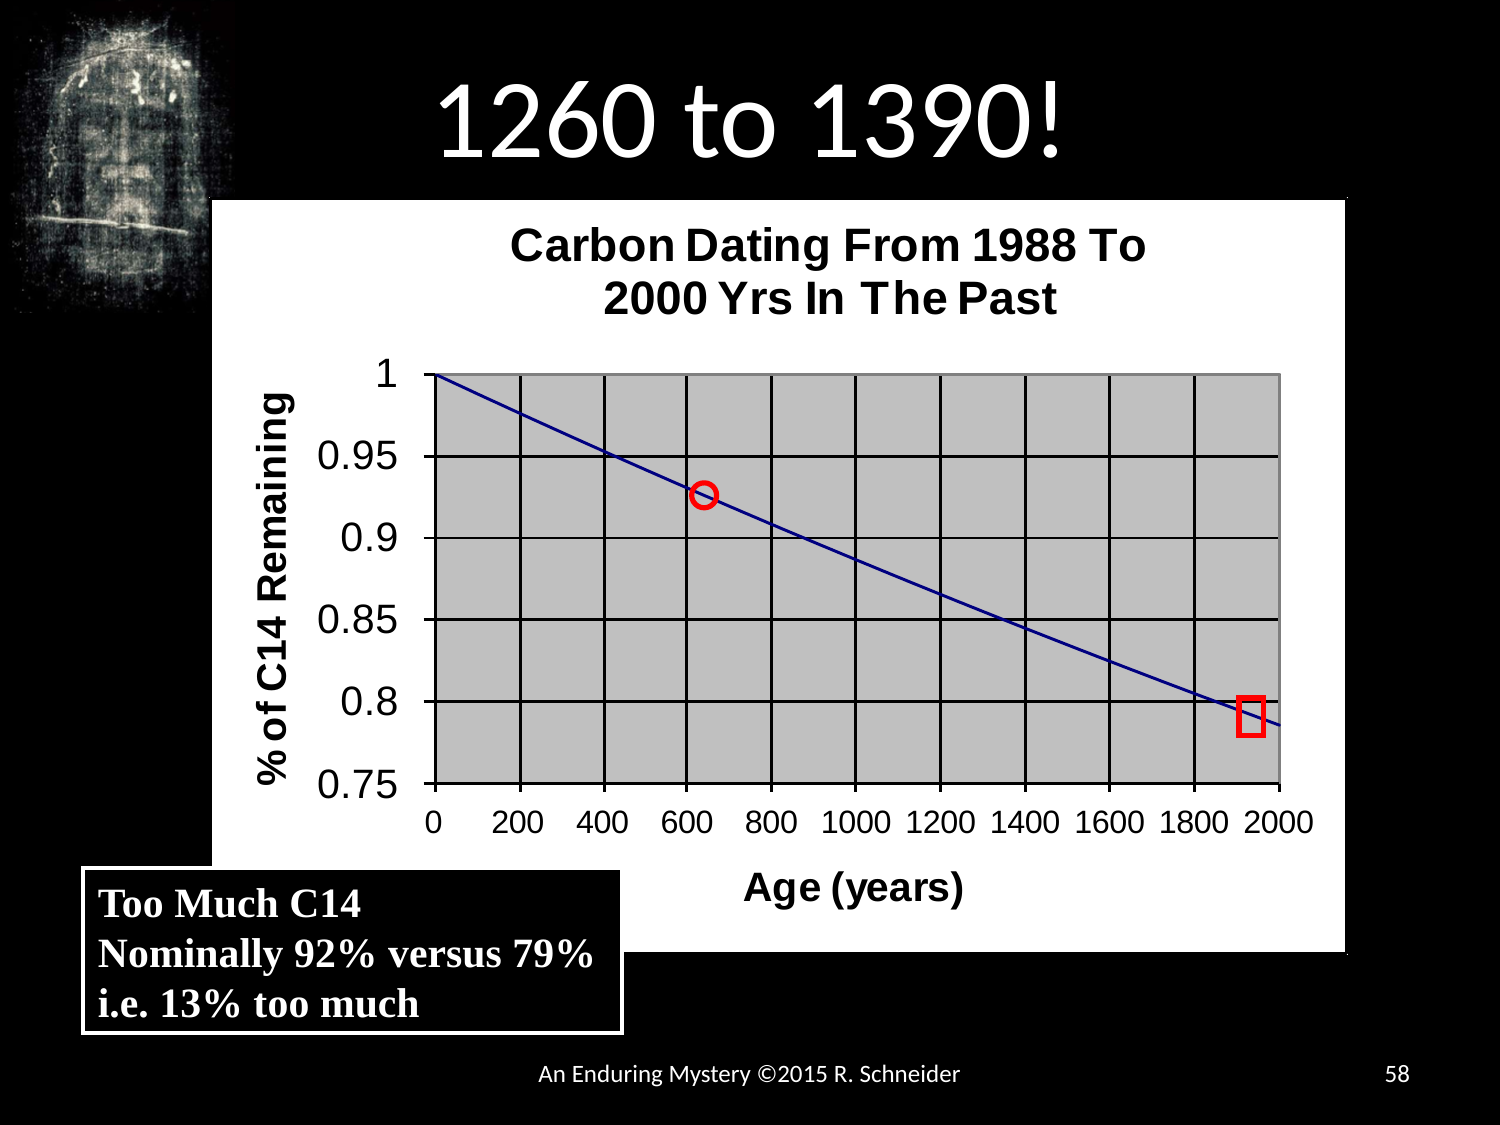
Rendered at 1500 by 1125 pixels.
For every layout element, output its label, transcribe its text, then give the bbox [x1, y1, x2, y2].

footer An Enduring Mystery ©2015 R. Schneider [512, 1047, 988, 1103]
picture [0, 0, 235, 313]
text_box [81, 182, 1363, 1038]
slide_number 58 [1074, 1042, 1425, 1103]
text_box 1260 to 1390! [74, 37, 1425, 225]
